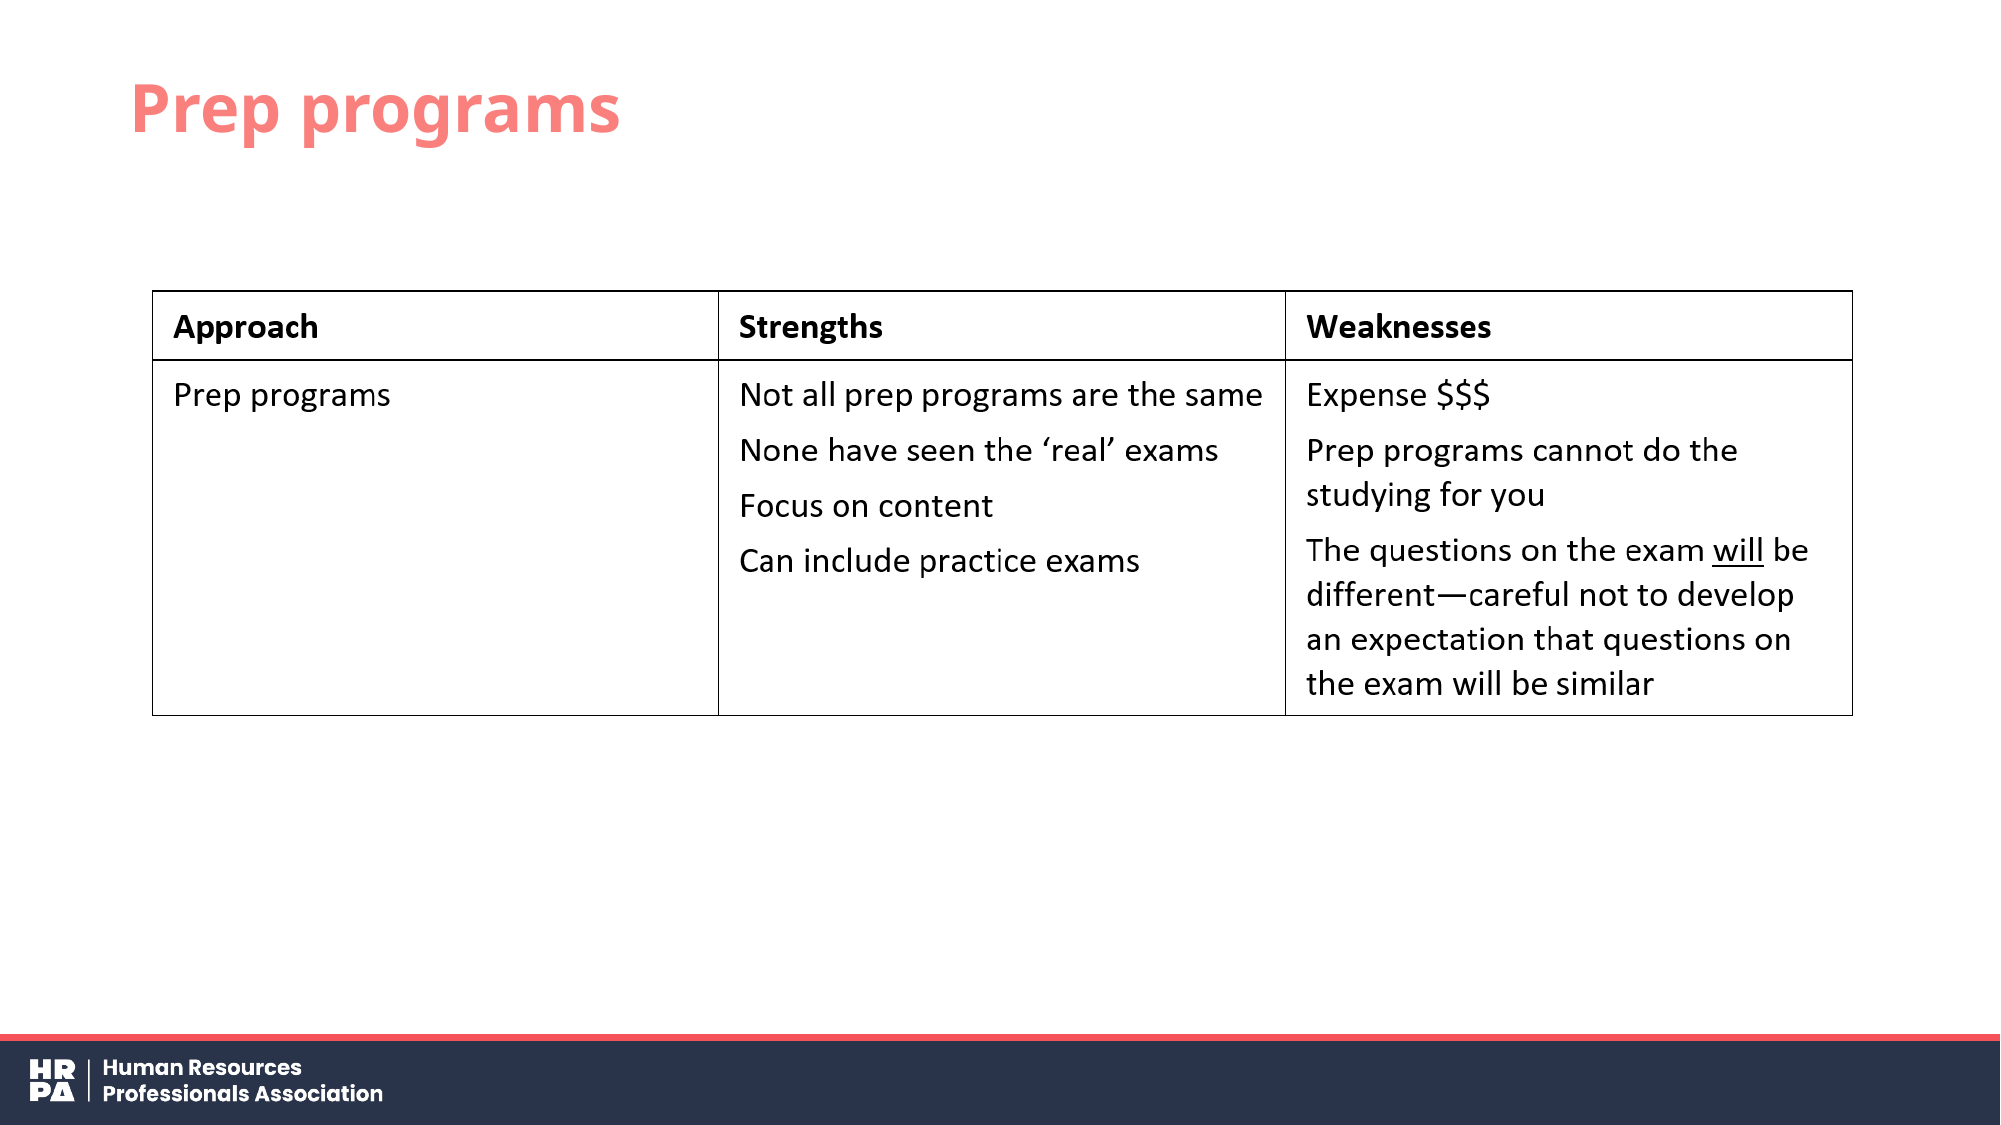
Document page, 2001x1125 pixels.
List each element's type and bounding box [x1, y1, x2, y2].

picture [137, 274, 1863, 730]
picture [21, 1051, 391, 1109]
